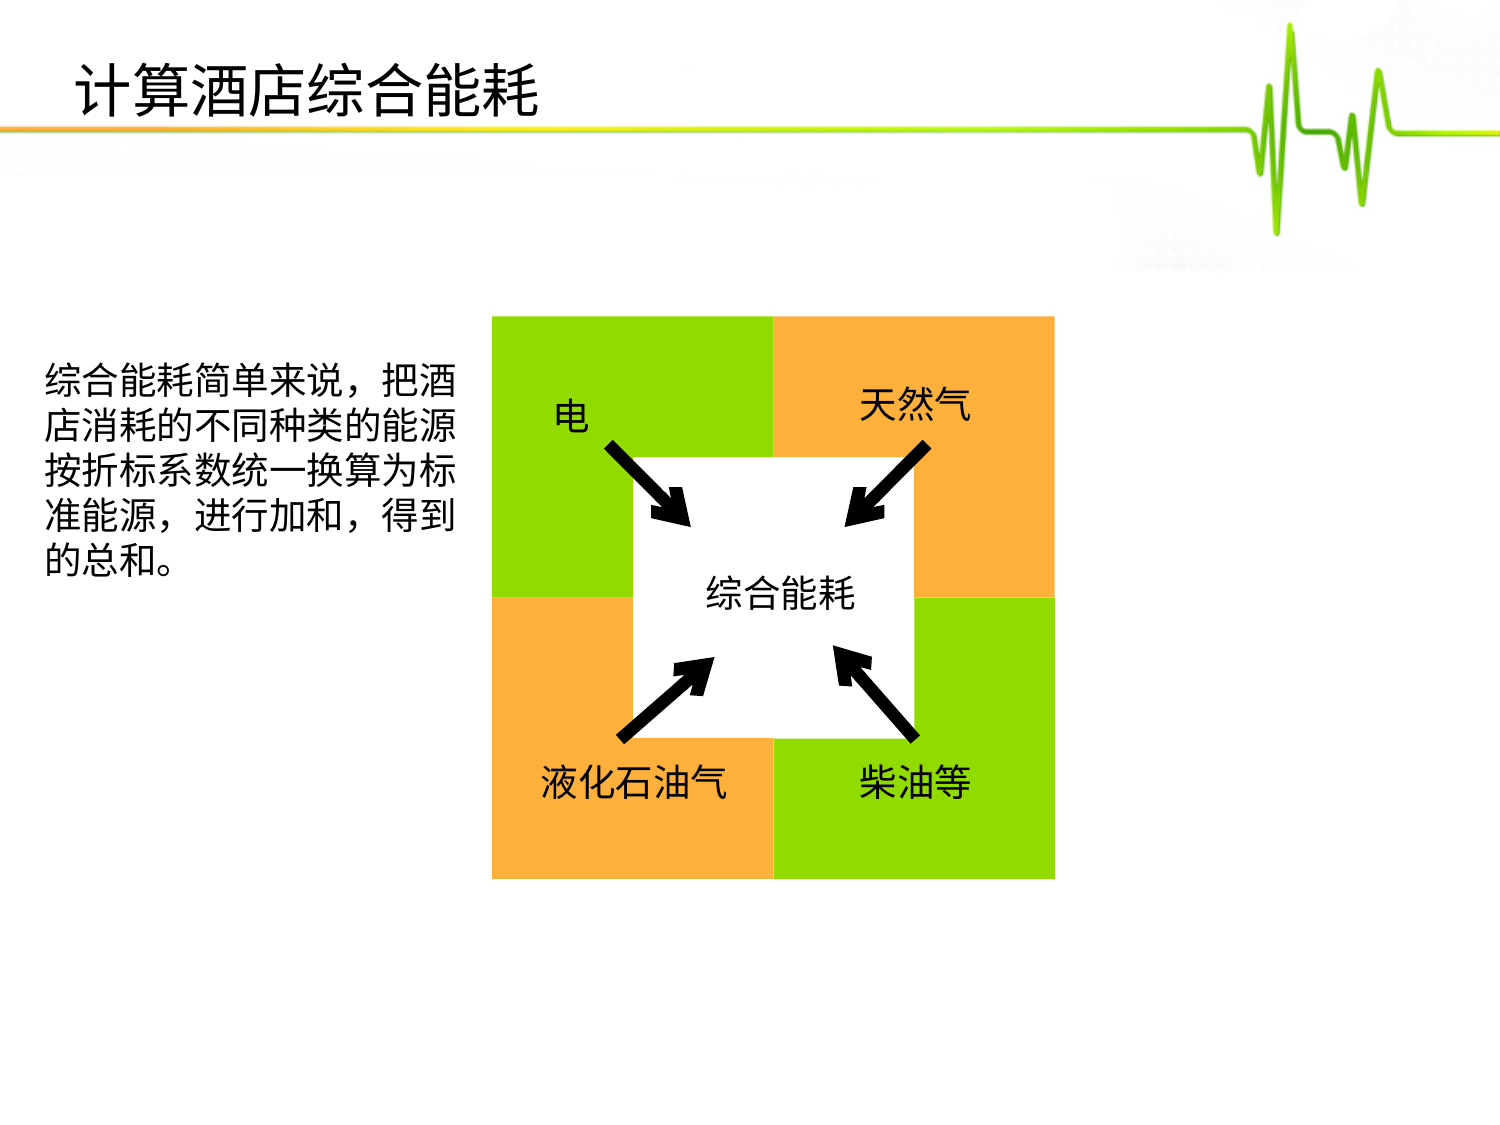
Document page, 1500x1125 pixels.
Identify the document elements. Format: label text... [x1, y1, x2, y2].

text_box 计算酒店综合能耗 [59, 46, 555, 132]
text_box 综合能耗简单来说，把酒店消耗的不同种类的能源按折标系数统一换算为标准能源，进行加和，得到的总和。 [29, 349, 479, 590]
text_box 柴油等 [844, 751, 987, 812]
text_box 综合能耗 [691, 562, 871, 623]
text_box [832, 645, 916, 740]
text_box 电 [537, 385, 605, 446]
text_box 液化石油气 [525, 751, 743, 812]
picture [0, 0, 1500, 1125]
text_box [776, 314, 1057, 600]
text_box [490, 600, 772, 881]
text_box [608, 444, 691, 528]
text_box [772, 600, 1057, 881]
text_box [844, 444, 928, 528]
text_box [619, 656, 715, 740]
text_box [490, 314, 776, 600]
text_box 天然气 [844, 373, 987, 434]
